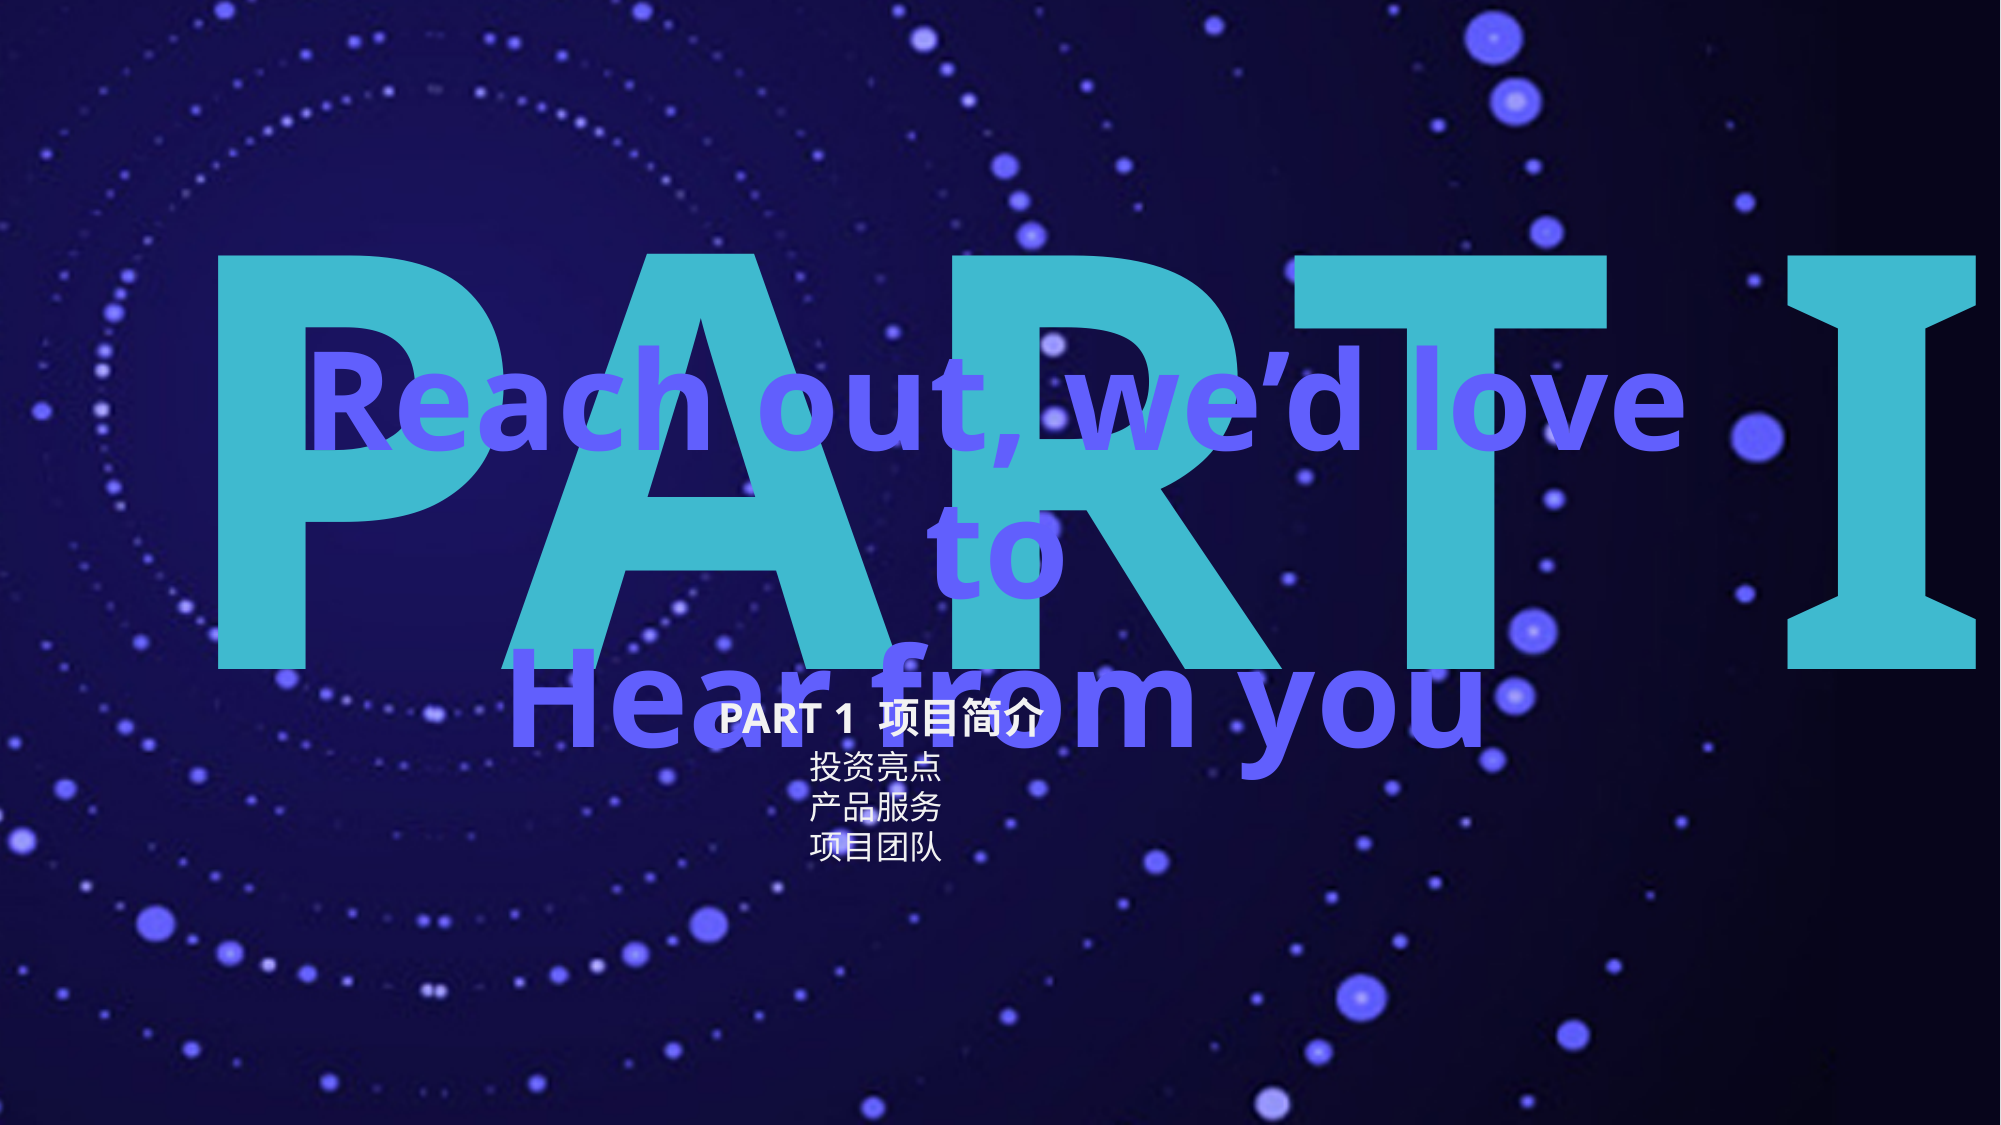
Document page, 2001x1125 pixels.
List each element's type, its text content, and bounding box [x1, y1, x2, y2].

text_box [690, 683, 1062, 875]
text_box PART I [151, 161, 2000, 974]
text_box Reach out, we’d love to Hear from you [230, 324, 1764, 619]
picture [0, 0, 2001, 1125]
